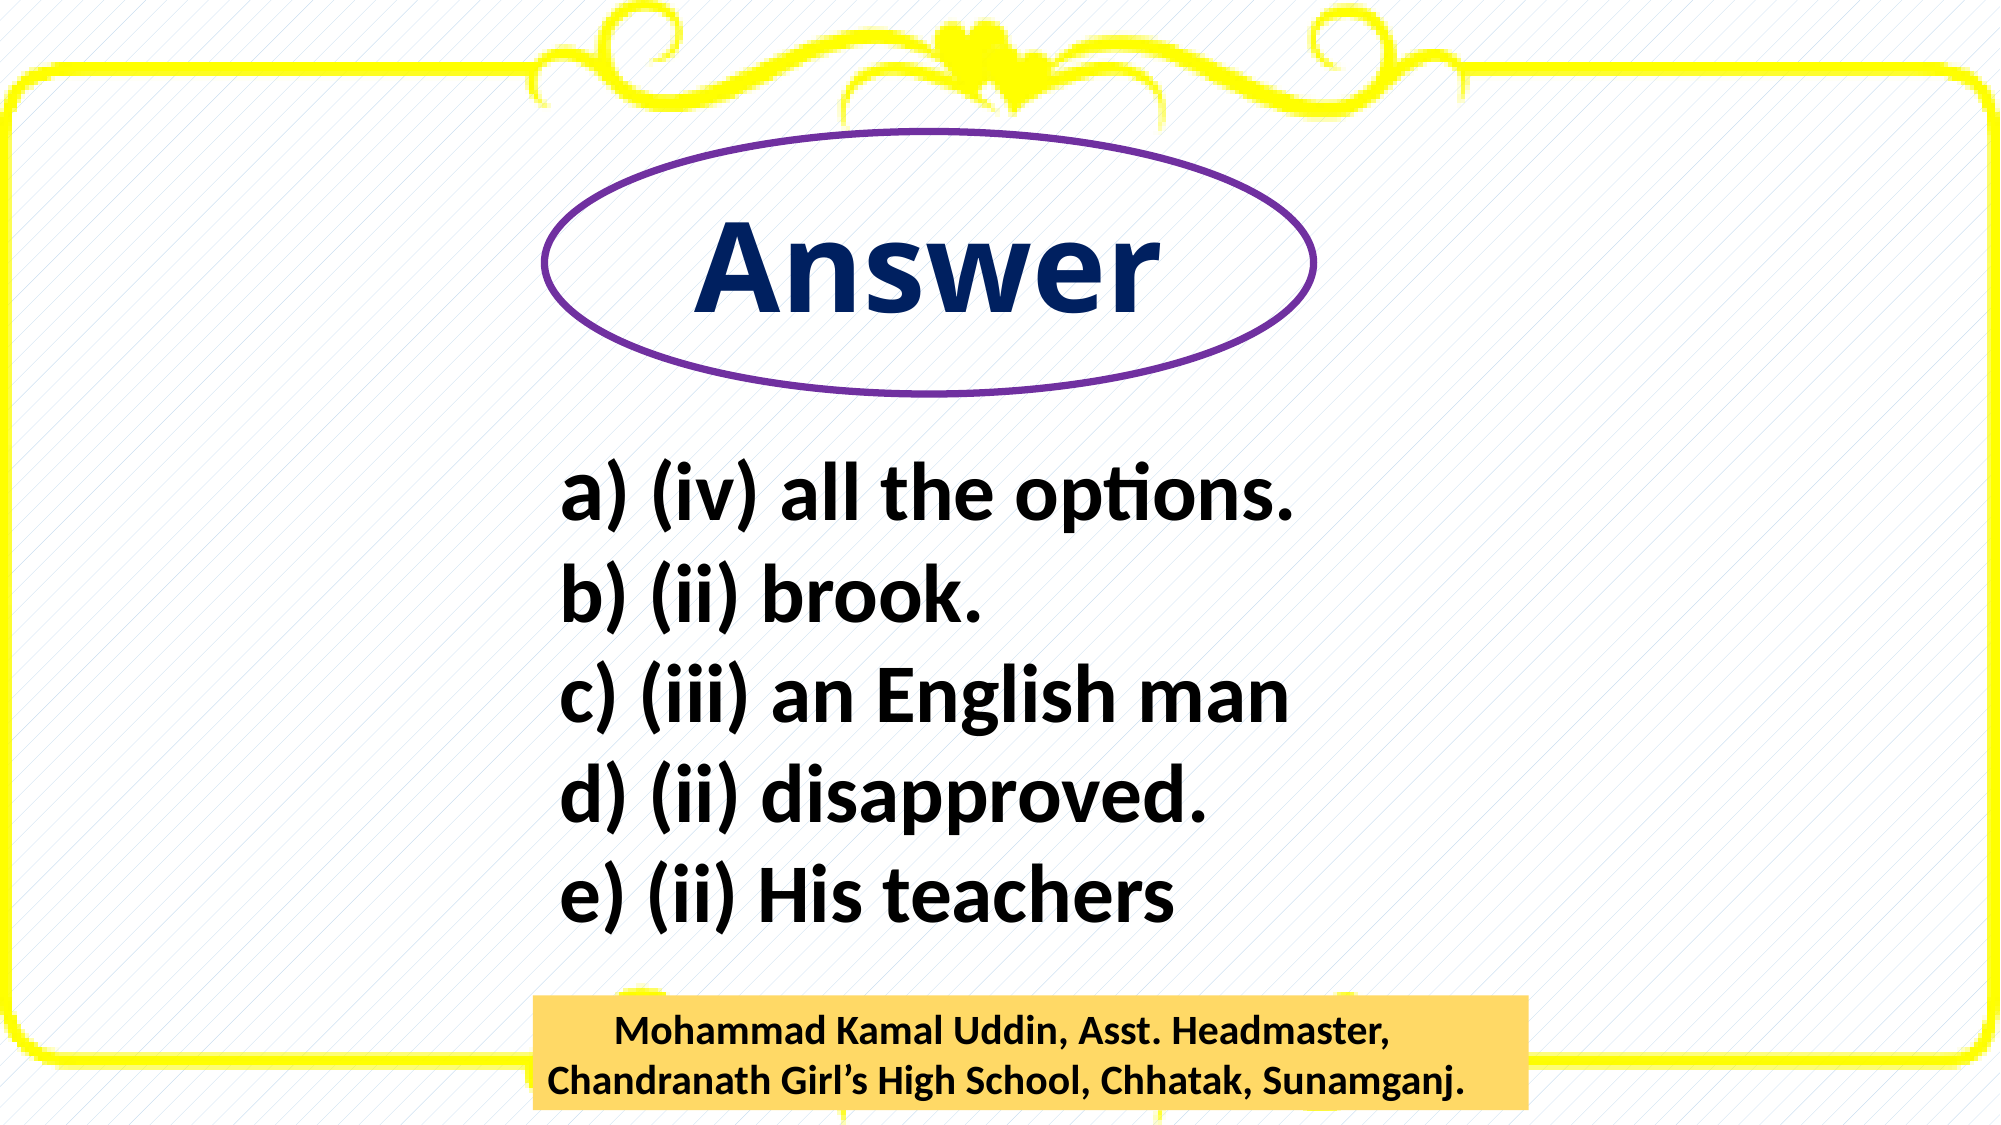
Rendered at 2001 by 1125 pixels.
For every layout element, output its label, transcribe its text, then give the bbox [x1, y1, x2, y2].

text_box Answer [543, 130, 1315, 396]
text_box a) (iv) all the options. b) (ii) brook. c) (iii) an English man d) (ii) disapproved. e) (ii) His teachers [544, 421, 1716, 947]
picture [0, 0, 2000, 1125]
